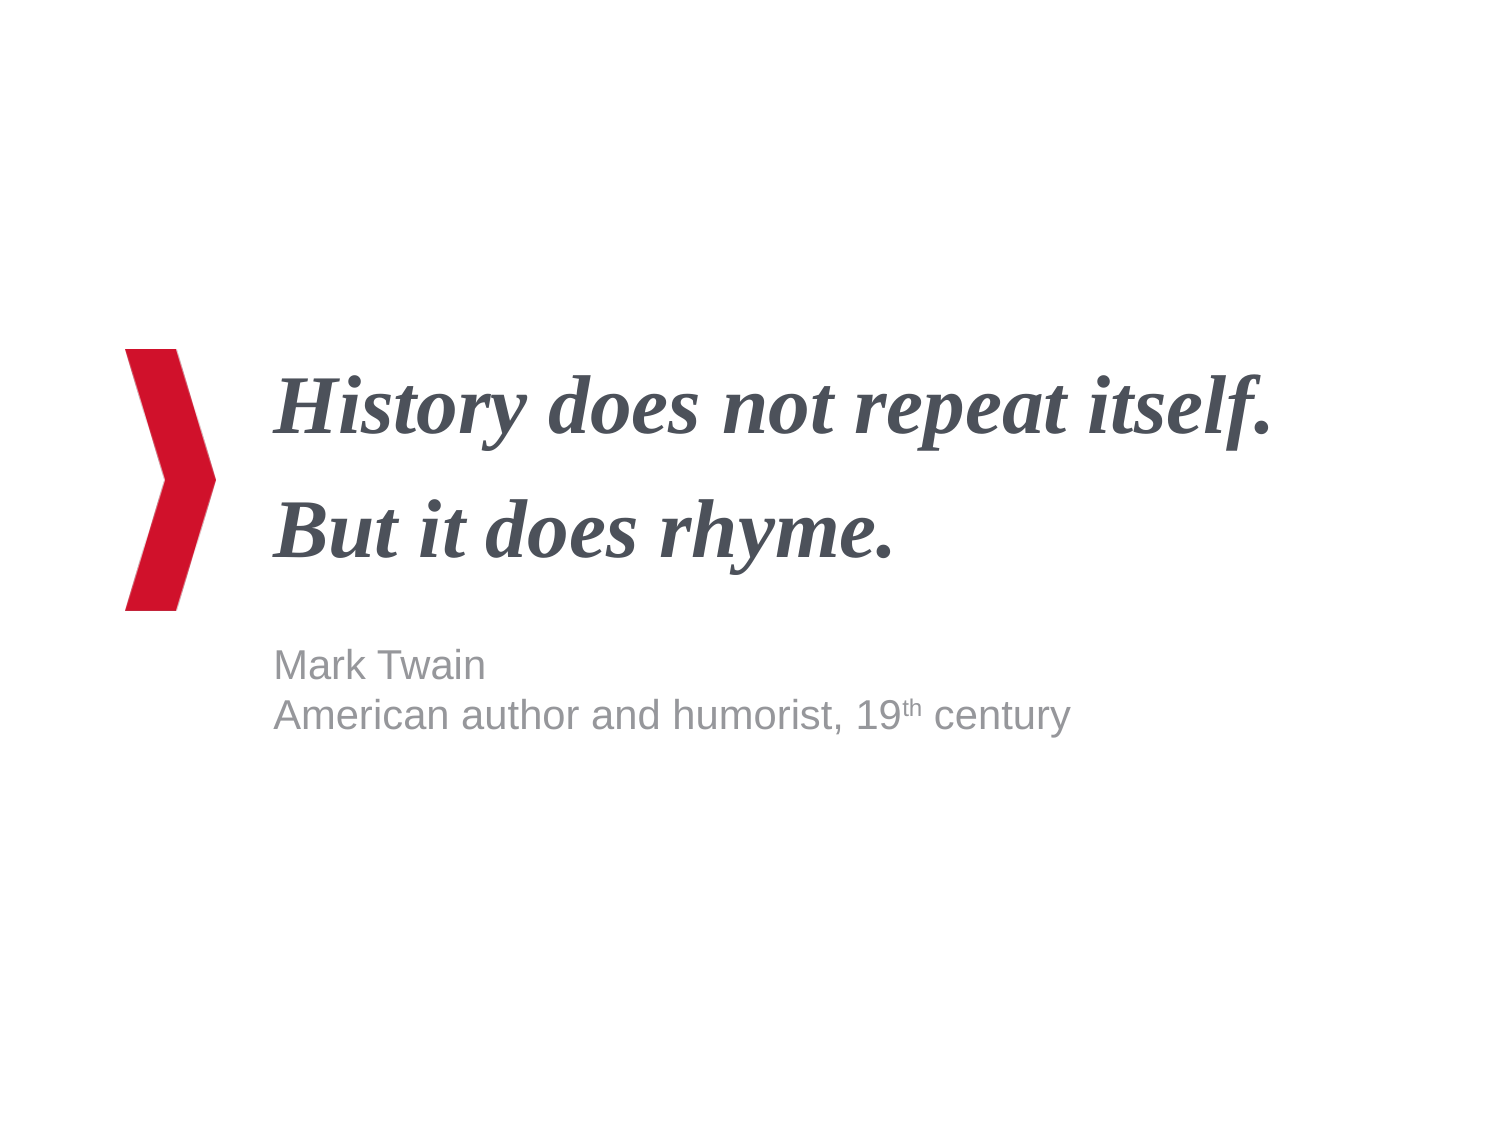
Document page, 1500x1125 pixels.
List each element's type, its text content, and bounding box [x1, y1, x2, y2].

list History does not repeat itself. But it does rhyme. [273, 349, 1366, 612]
picture [125, 349, 216, 612]
list Mark Twain American author and humorist, 19th century [273, 637, 1366, 675]
